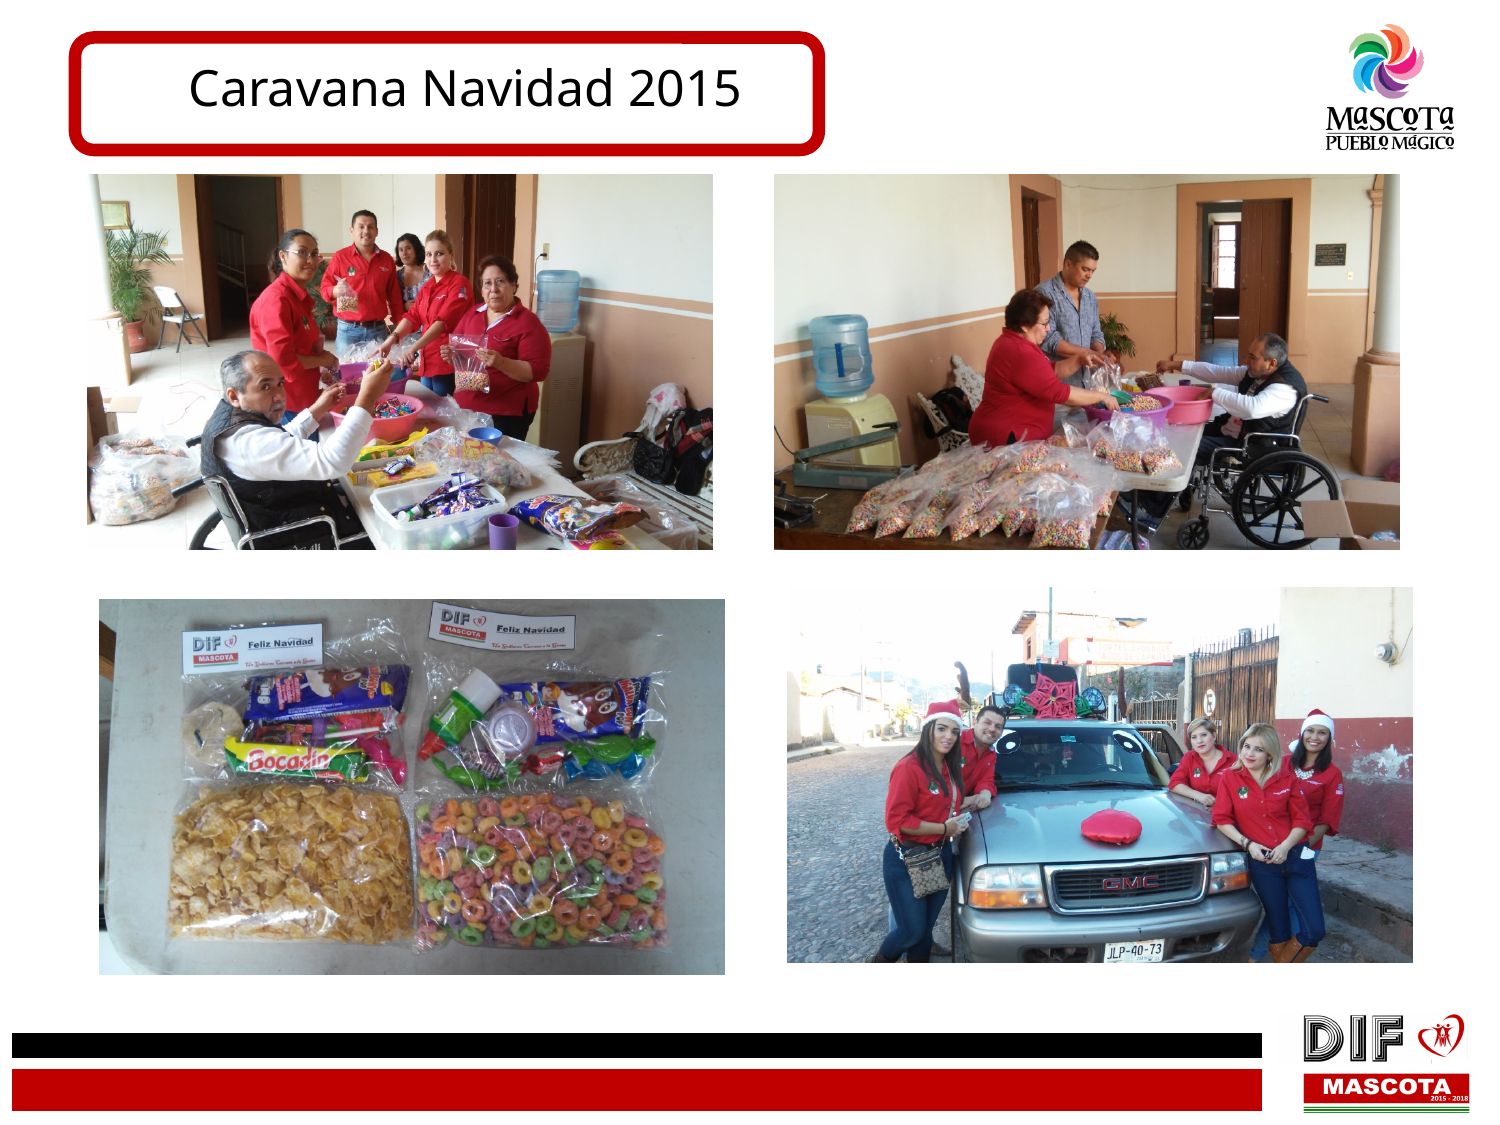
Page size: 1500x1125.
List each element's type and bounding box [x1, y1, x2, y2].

picture [99, 599, 726, 976]
picture [787, 587, 1413, 963]
picture [774, 174, 1401, 551]
text_box [12, 1012, 1473, 1113]
picture [87, 174, 713, 551]
text_box [74, 37, 838, 151]
picture [1324, 24, 1454, 151]
